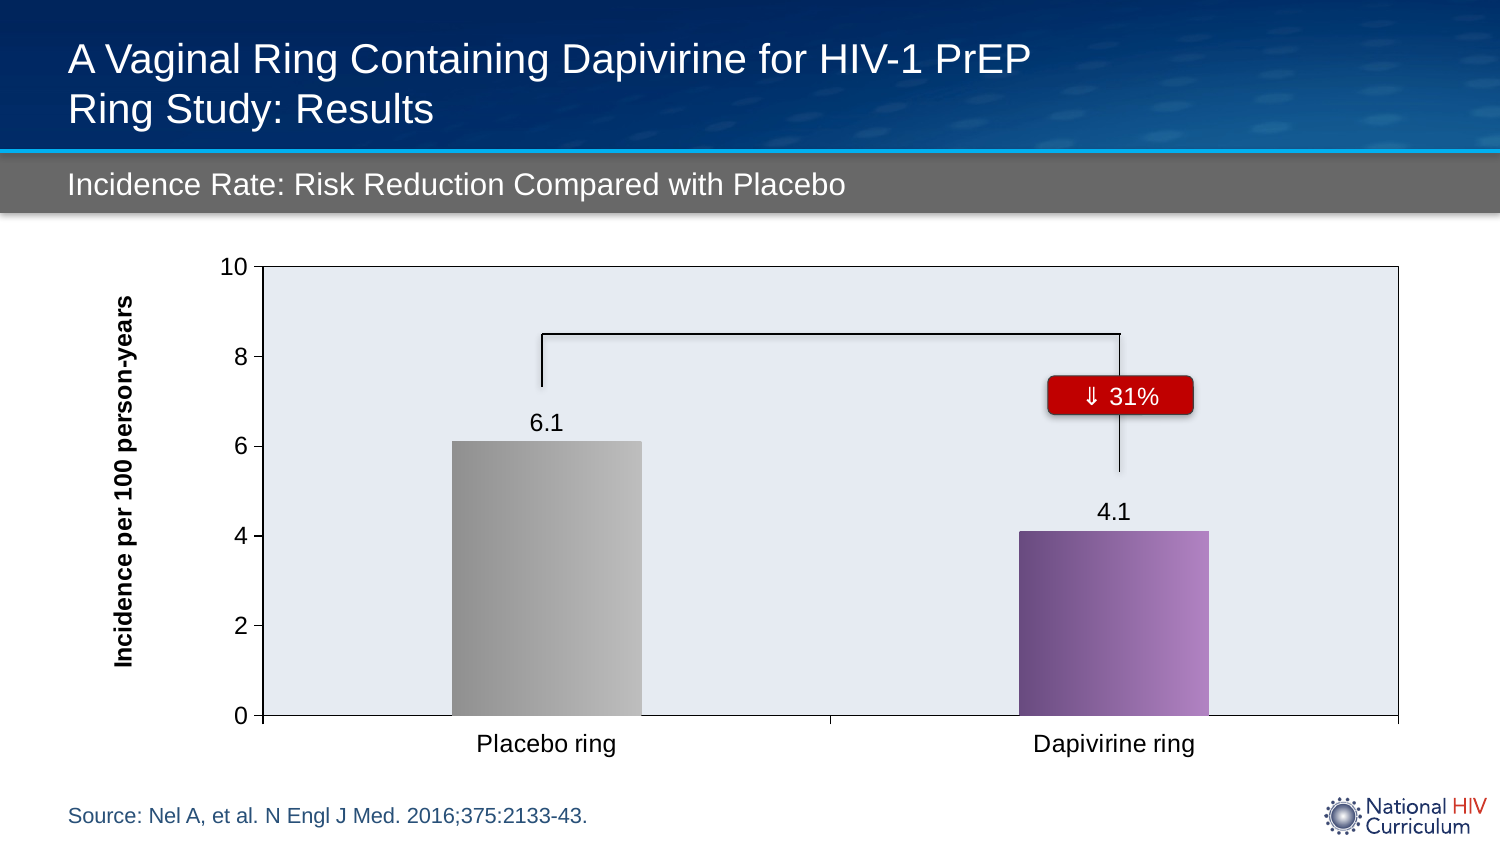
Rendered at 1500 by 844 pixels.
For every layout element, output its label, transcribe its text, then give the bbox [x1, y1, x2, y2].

picture [0, 0, 1500, 148]
chart [74, 239, 1426, 766]
list Source: Nel A, et al. N Engl J Med. 2016;375:2133-43. [53, 795, 1261, 835]
title A Vaginal Ring Containing Dapivirine for HIV-1 PrEP Ring Study: Results [53, 14, 1447, 149]
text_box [541, 333, 1121, 473]
list Incidence Rate: Risk Reduction Compared with Placebo [52, 154, 1448, 211]
picture [1324, 797, 1362, 835]
